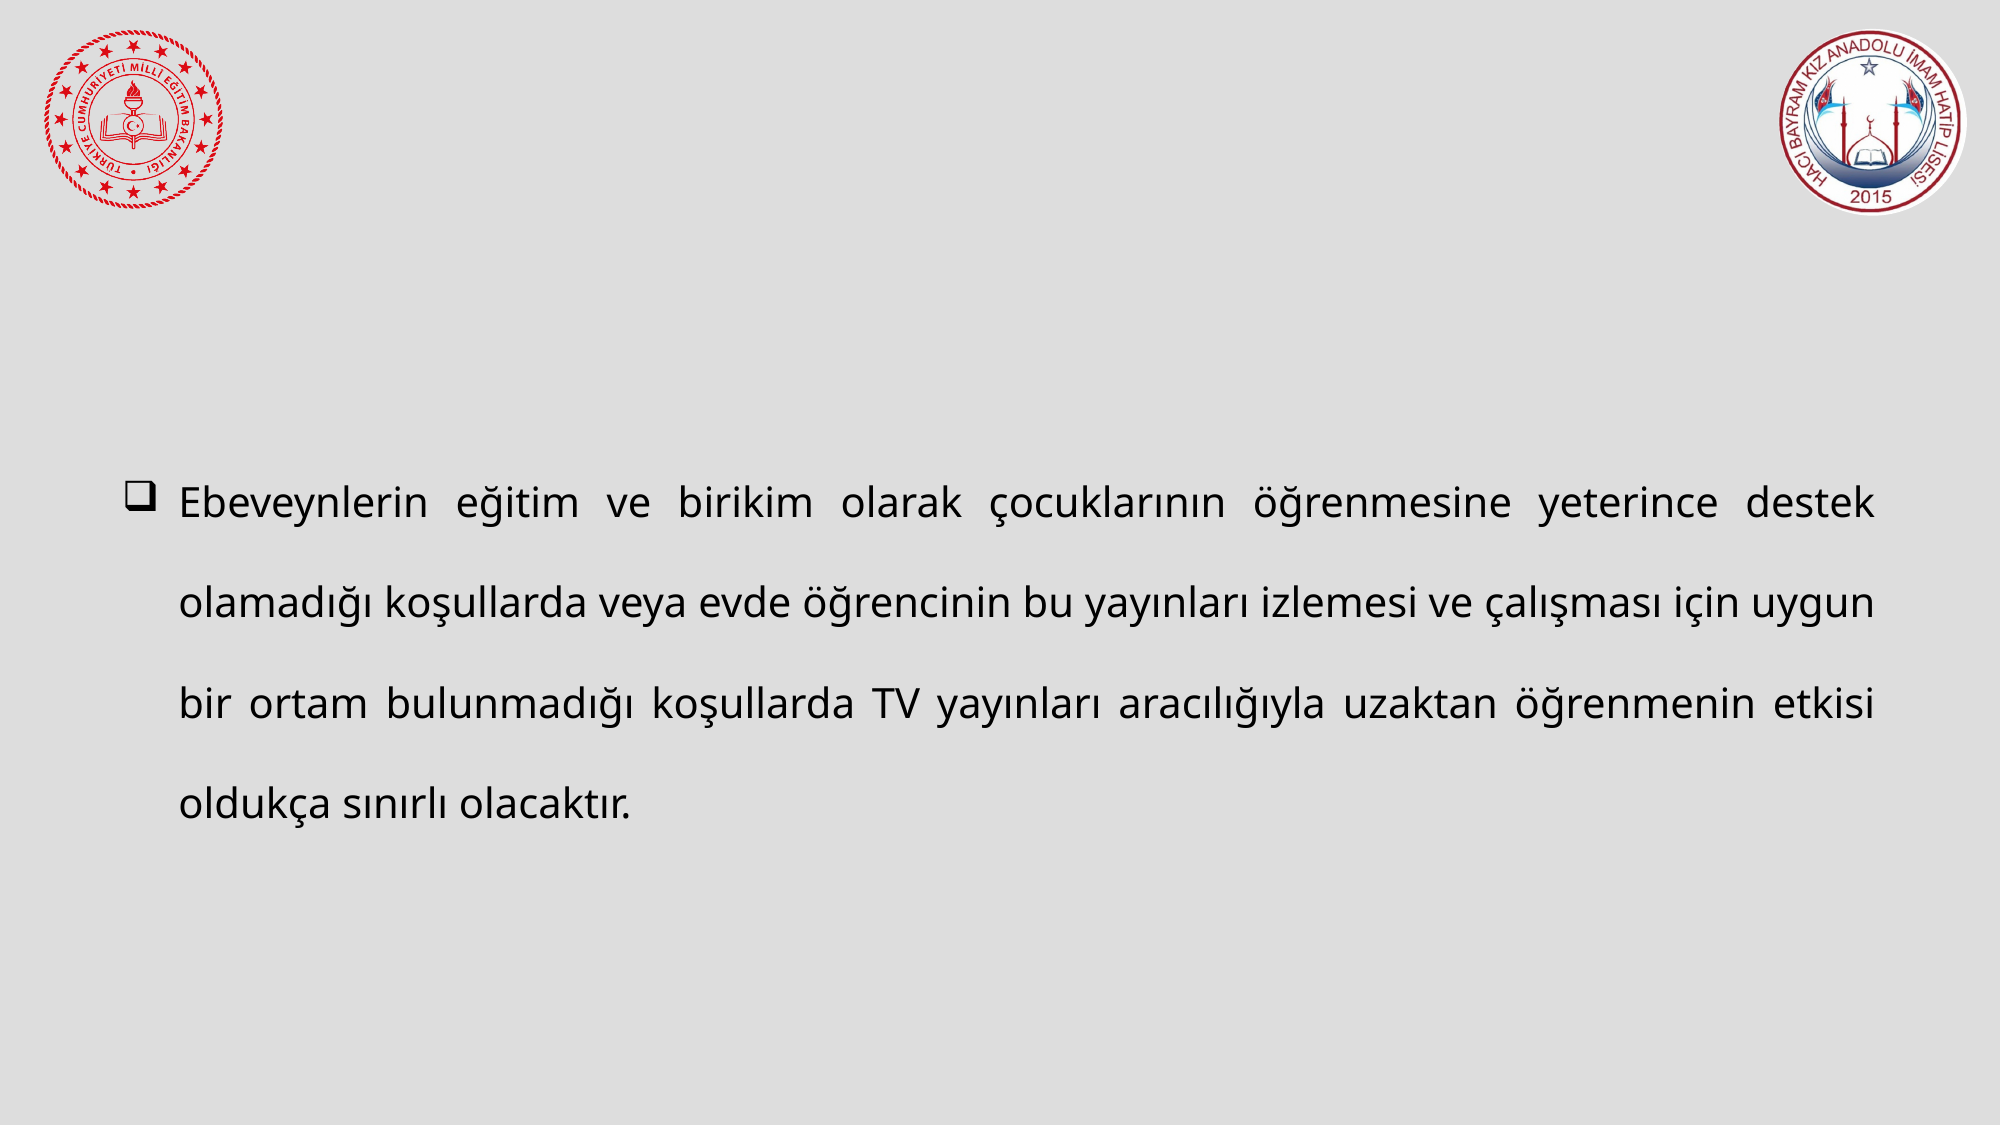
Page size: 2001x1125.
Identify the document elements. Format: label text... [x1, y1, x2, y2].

picture [32, 28, 231, 216]
text_box Ebeveynlerin eğitim ve birikim olarak çocuklarının öğrenmesine yeterince destek olamadığı koşullarda veya evde öğrencinin bu yayınları izlemesi ve çalışması için uygun bir ortam bulunmadığı koşullarda TV yayınları aracılığıyla uzaktan öğrenmenin etkisi oldukça sınırlı olacaktır. [107, 418, 1891, 834]
picture [1778, 28, 1967, 216]
